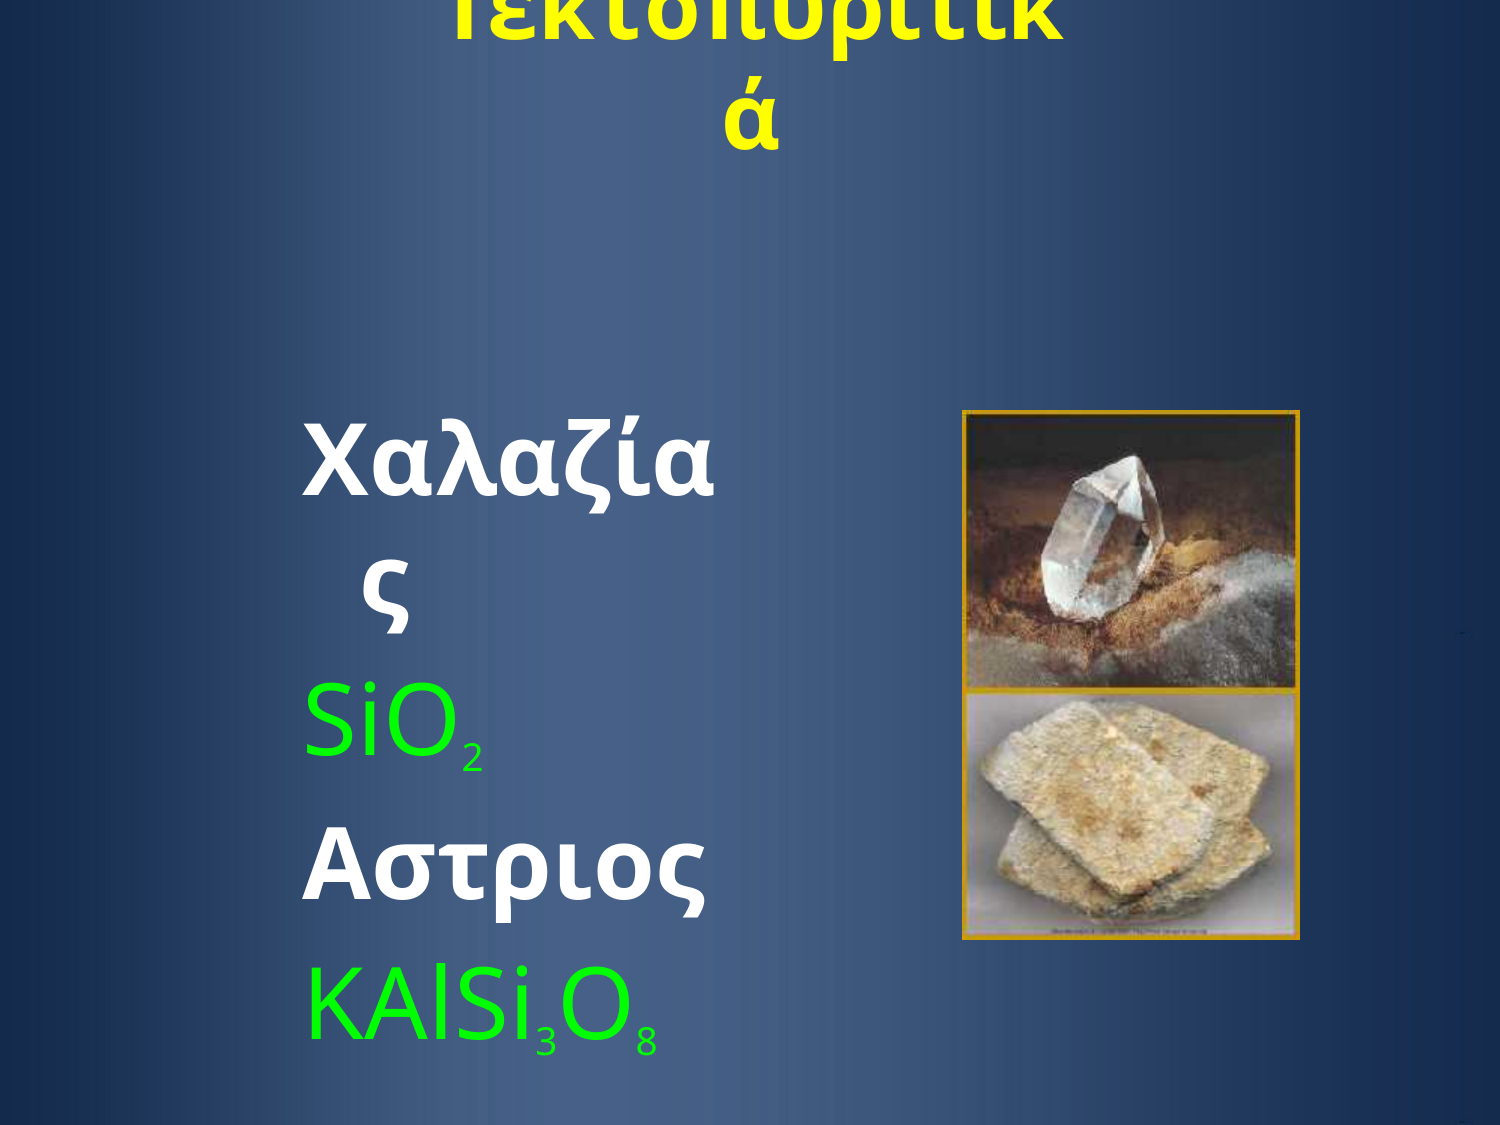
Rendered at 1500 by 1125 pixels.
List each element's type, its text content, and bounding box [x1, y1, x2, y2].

list Χαλαζίας SiO2 Αστριος KAlSi3O8 [288, 387, 763, 1072]
picture [0, 0, 1500, 1125]
title Τεκτοπυριτικά [408, 0, 1093, 175]
